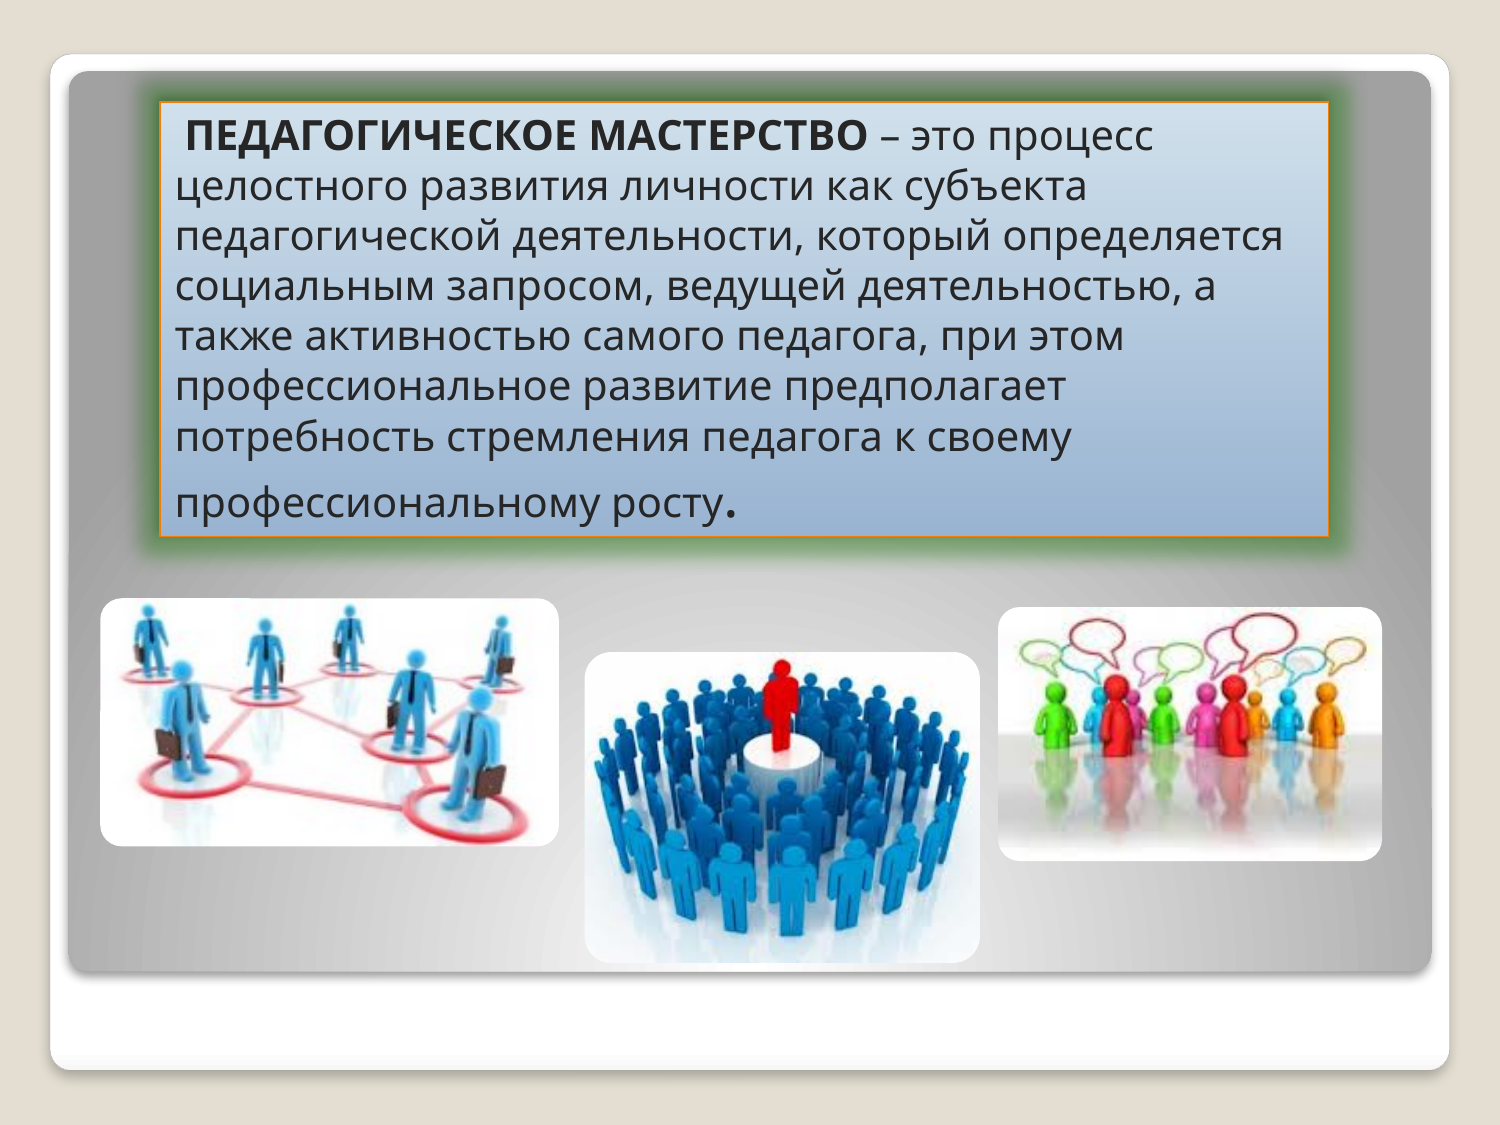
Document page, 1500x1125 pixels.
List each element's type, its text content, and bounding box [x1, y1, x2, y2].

picture [997, 606, 1383, 862]
text_box ПЕДАГОГИЧЕСКОЕ МАСТЕРСТВО – это процесс целостного развития личности как субъекта педагогической деятельности, который определяется социальным запросом, ведущей деятельностью, а также активностью самого педагога, при этом профессиональное развитие предполагает потребность стремления педагога к своему профессиональному росту. [159, 101, 1329, 537]
picture [584, 651, 981, 964]
picture [100, 598, 560, 847]
